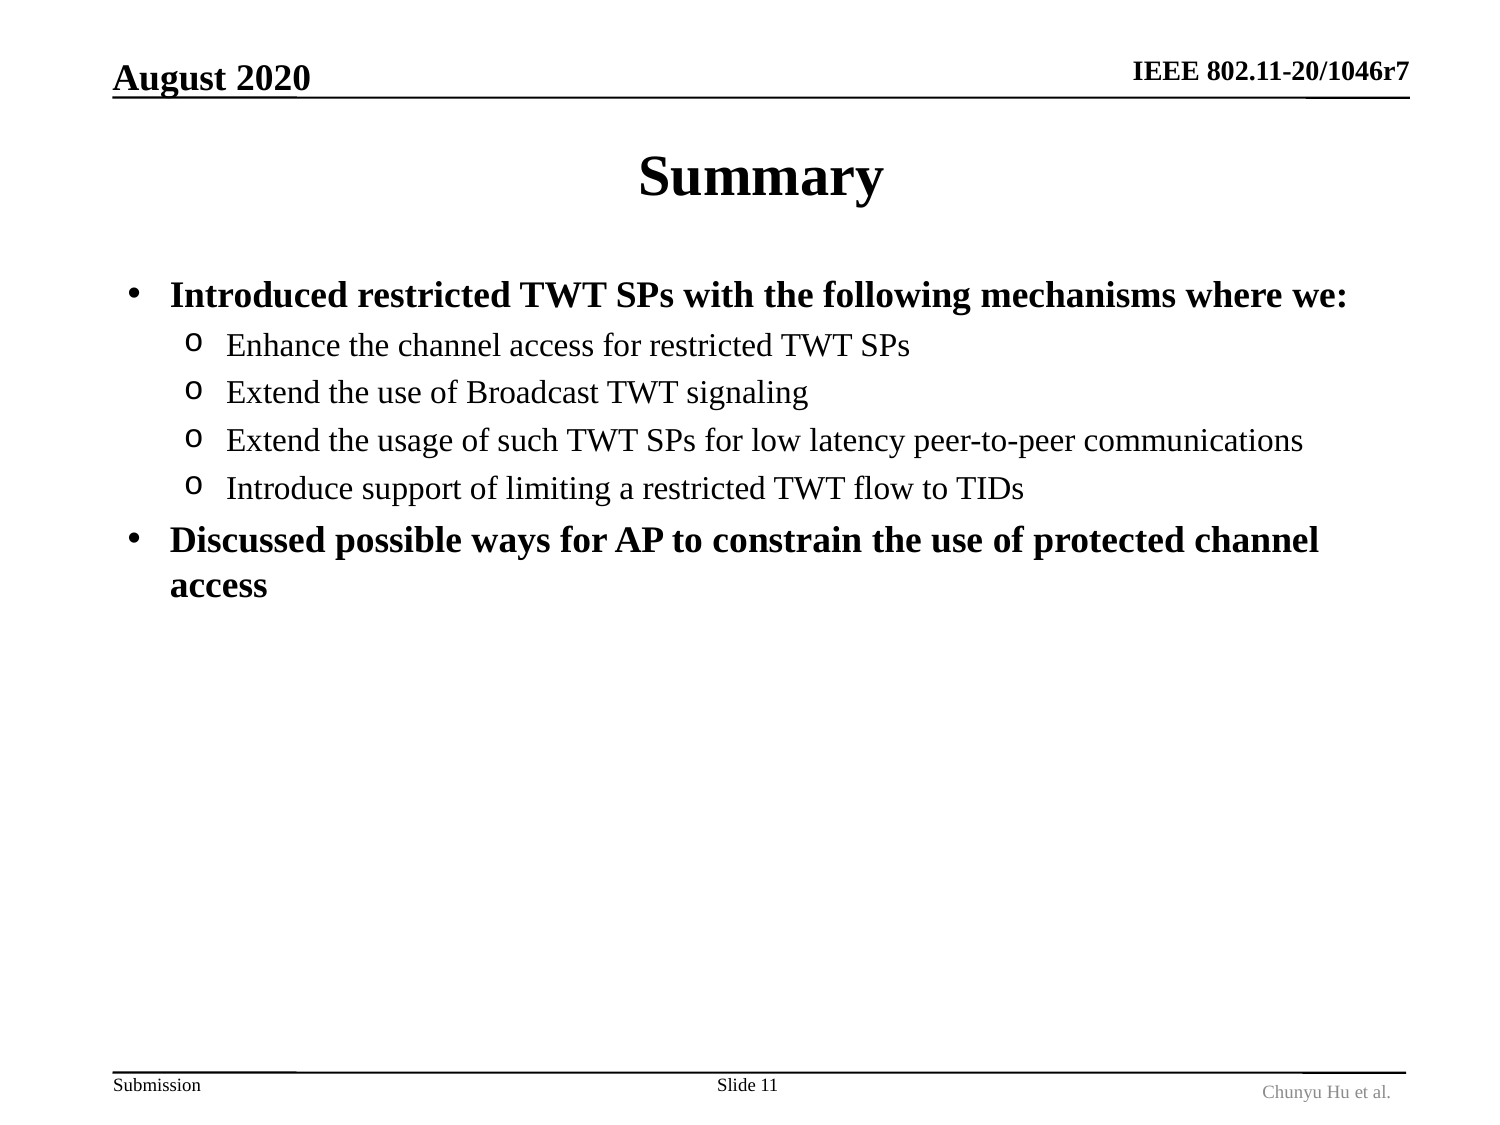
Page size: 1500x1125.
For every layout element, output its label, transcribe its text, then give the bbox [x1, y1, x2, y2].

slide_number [112, 52, 563, 90]
list Introduced restricted TWT SPs with the following mechanisms where we: Enhance the channel access for restricted TWT SPs Extend the use of Broadcast TWT signaling Extend the usage of such TWT SPs for low latency peer-to-peer communications Introduce support of limiting a restricted TWT flow to TIDs Discussed possible ways for AP to constrain the use of protected channel access [112, 262, 1411, 1073]
title Summary [112, 97, 1411, 248]
footer Chunyu Hu et al. [877, 1072, 1407, 1110]
slide_number Slide 11 [702, 1072, 793, 1111]
